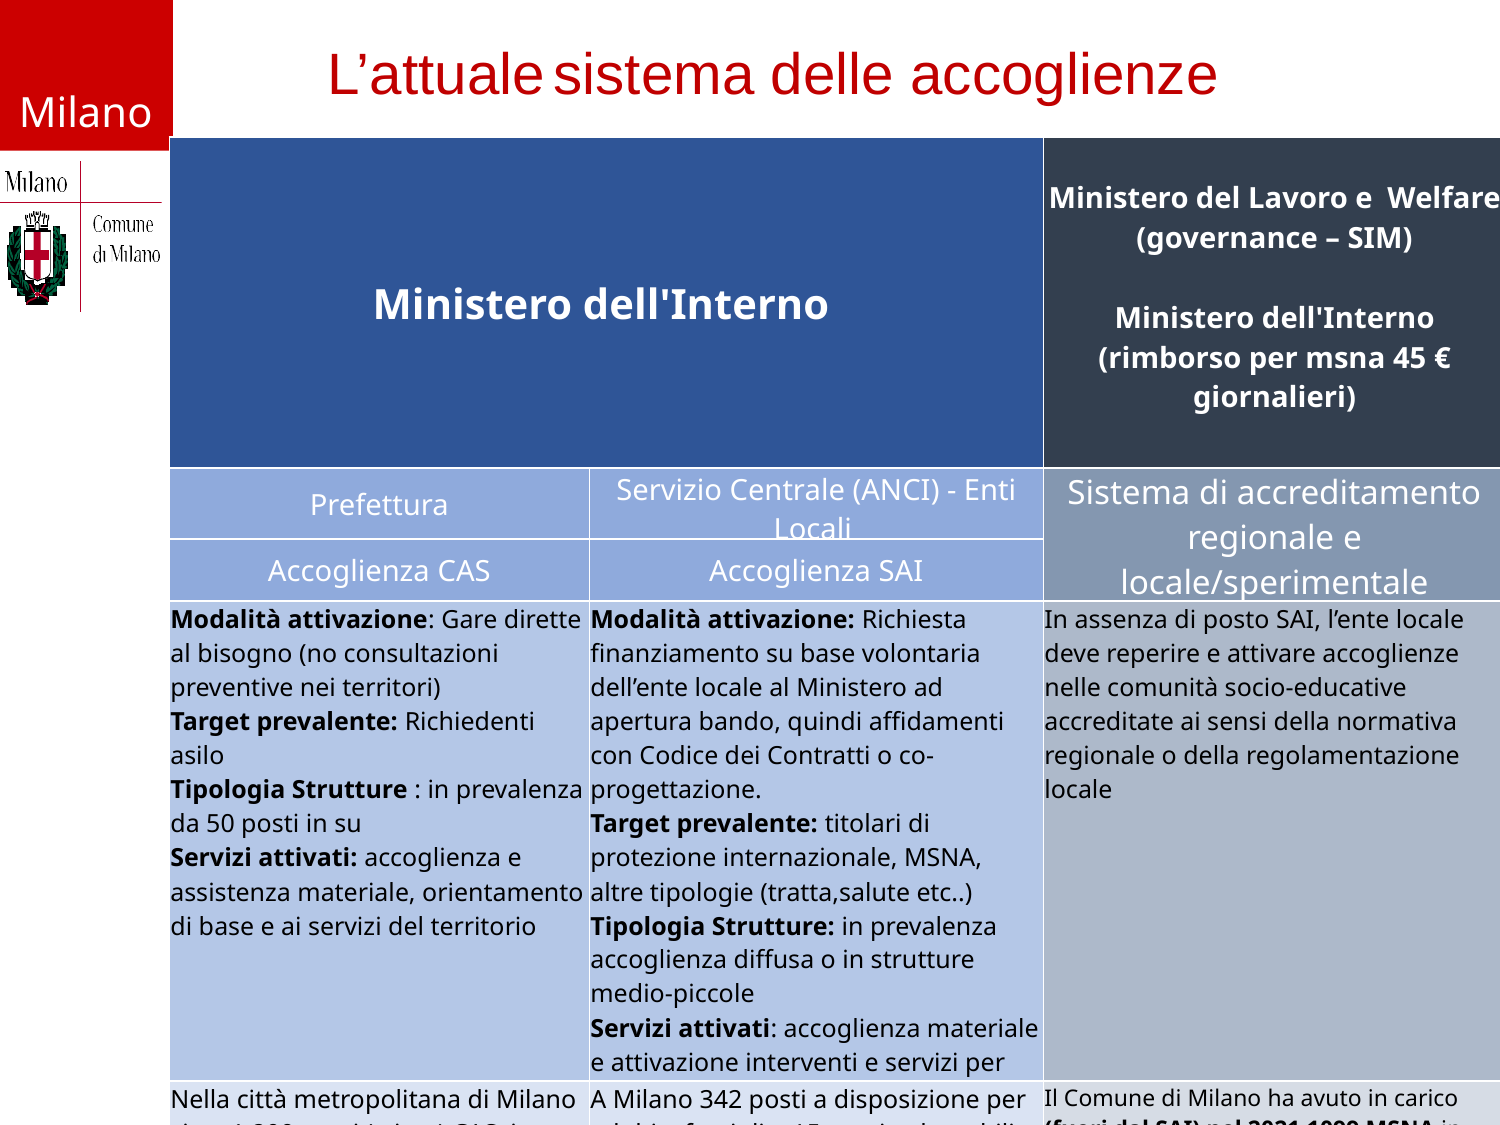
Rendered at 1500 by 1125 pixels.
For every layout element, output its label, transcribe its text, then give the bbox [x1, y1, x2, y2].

table_cell Accoglienza SAI [590, 540, 1043, 600]
table_cell Accoglienza CAS [170, 540, 589, 600]
table_header Ministero del Lavoro e Welfare (governance – SIM) Ministero dell'Interno (rimborso per msna 45 € giornalieri) [1044, 138, 1500, 467]
table_cell Servizio Centrale (ANCI) - Enti Locali [590, 469, 1043, 538]
table_cell Nella città metropolitana di Milano circa 1.200 posti (stima) CAS in collaborazione con Enti Gestori [170, 1082, 589, 1125]
table_cell Modalità attivazione: Richiesta finanziamento su base volontaria dell’ente locale al Ministero ad apertura bando, quindi affidamenti con Codice dei Contratti o co-progettazione. Target prevalente: titolari di protezione internazionale, MSNA, altre tipologie (tratta,salute etc..) Tipologia Strutture: in prevalenza accoglienza diffusa o in strutture medio-piccole Servizi attivati: accoglienza materiale e attivazione interventi e servizi per l’inclusione socio-lavorativa ed abitativa [590, 602, 1043, 1080]
table_cell A Milano 342 posti a disposizione per adulti e famiglie, 15 gravi vulnerabili + 389 per MSNA, in collaborazione con Terzo Settore– TOT 746 posti progertti SAI Prossima attivazione 245 posti ord e ultimi 11 posti msna [590, 1082, 1043, 1125]
table_header Ministero dell'Interno [170, 138, 1043, 467]
table_cell Sistema di accreditamento regionale e locale/sperimentale [1044, 469, 1500, 600]
table_cell Modalità attivazione: Gare dirette al bisogno (no consultazioni preventive nei territori) Target prevalente: Richiedenti asilo Tipologia Strutture : in prevalenza da 50 posti in su Servizi attivati: accoglienza e assistenza materiale, orientamento di base e ai servizi del territorio [170, 602, 589, 1080]
text_box L’attuale sistema delle accoglienze [312, 28, 1388, 114]
table_cell Prefettura [170, 469, 589, 538]
table_cell In assenza di posto SAI, l’ente locale deve reperire e attivare accoglienze nelle comunità socio-educative accreditate ai sensi della normativa regionale o della regolamentazione locale [1044, 602, 1500, 1080]
table_cell Il Comune di Milano ha avuto in carico (fuori dal SAI) nel 2021 1099 MSNA in comunità di accoglienza socio-educative e circa 10 in affido [1044, 1082, 1500, 1125]
